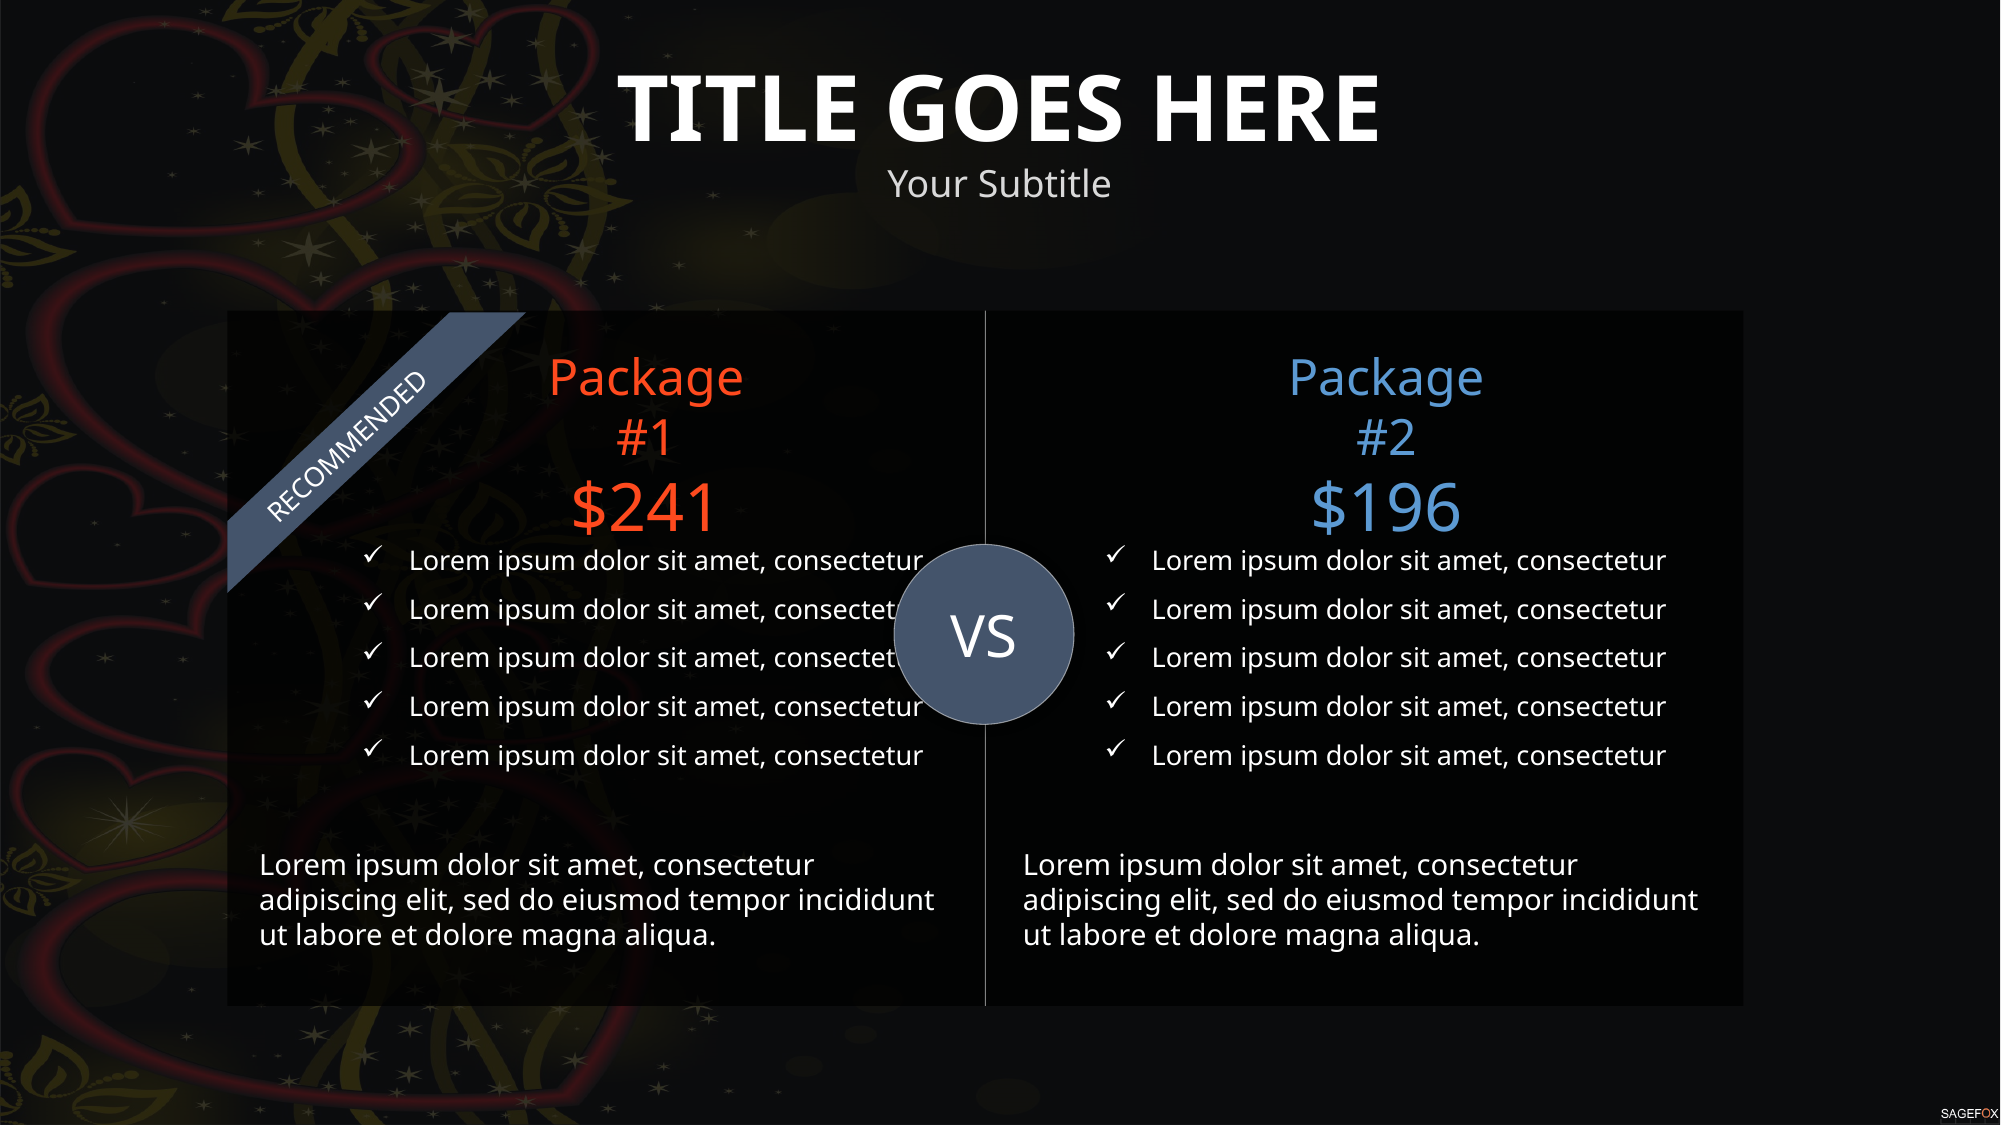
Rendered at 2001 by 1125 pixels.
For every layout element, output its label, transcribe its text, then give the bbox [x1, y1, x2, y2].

text_box Lorem ipsum dolor sit amet, consectetur adipiscing elit, sed do eiusmod tempor incididunt ut labore et dolore magna aliqua. [1008, 839, 1727, 1004]
picture [1940, 0, 2001, 1125]
text_box Package #2 $196 [1251, 337, 1522, 598]
text_box Package #1 $241 [511, 337, 782, 598]
text_box VS [986, 543, 1076, 726]
text_box Lorem ipsum dolor sit amet, consectetur adipiscing elit, sed do eiusmod tempor incididunt ut labore et dolore magna aliqua. [244, 839, 963, 1004]
text_box Lorem ipsum dolor sit amet, consectetur Lorem ipsum dolor sit amet, consectetur Lorem ipsum dolor sit amet, consectetur Lorem ipsum dolor sit amet, consectetur Lorem ipsum dolor sit amet, consectetur [347, 519, 940, 779]
text_box Lorem ipsum dolor sit amet, consectetur Lorem ipsum dolor sit amet, consectetur Lorem ipsum dolor sit amet, consectetur Lorem ipsum dolor sit amet, consectetur Lorem ipsum dolor sit amet, consectetur [1089, 519, 1683, 779]
text_box TITLE GOES HERE Your Subtitle [548, 42, 1452, 212]
text_box VS [893, 543, 985, 726]
text_box [226, 309, 1745, 1007]
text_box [206, 312, 527, 593]
